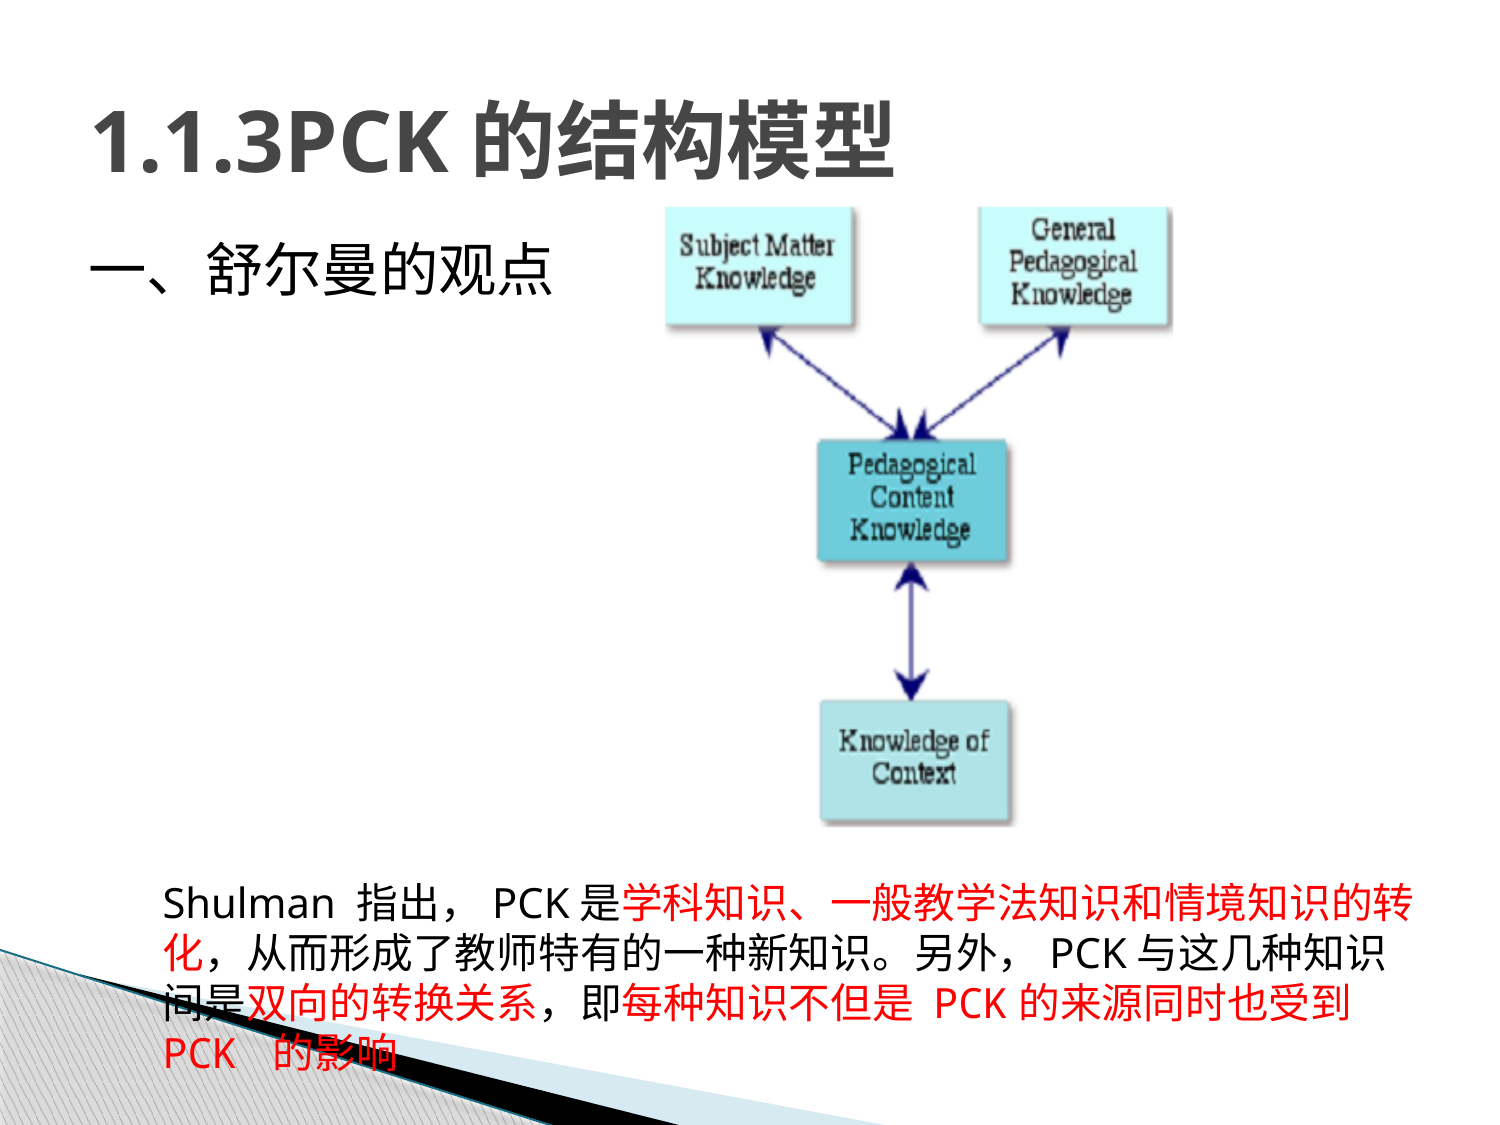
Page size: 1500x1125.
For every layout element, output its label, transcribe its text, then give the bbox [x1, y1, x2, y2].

title 1.1.3PCK的结构模型 [75, 45, 1425, 225]
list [159, 184, 1448, 858]
text_box Shulman 指出，PCK是学科知识、一般教学法知识和情境知识的转化，从而形成了教师特有的一种新知识。另外，PCK与这几种知识间是双向的转换关系，即每种知识不但是 PCK的来源同时也受到PCK 的影响。 [147, 869, 1433, 1085]
text_box 一、舒尔曼的观点 [74, 225, 153, 311]
